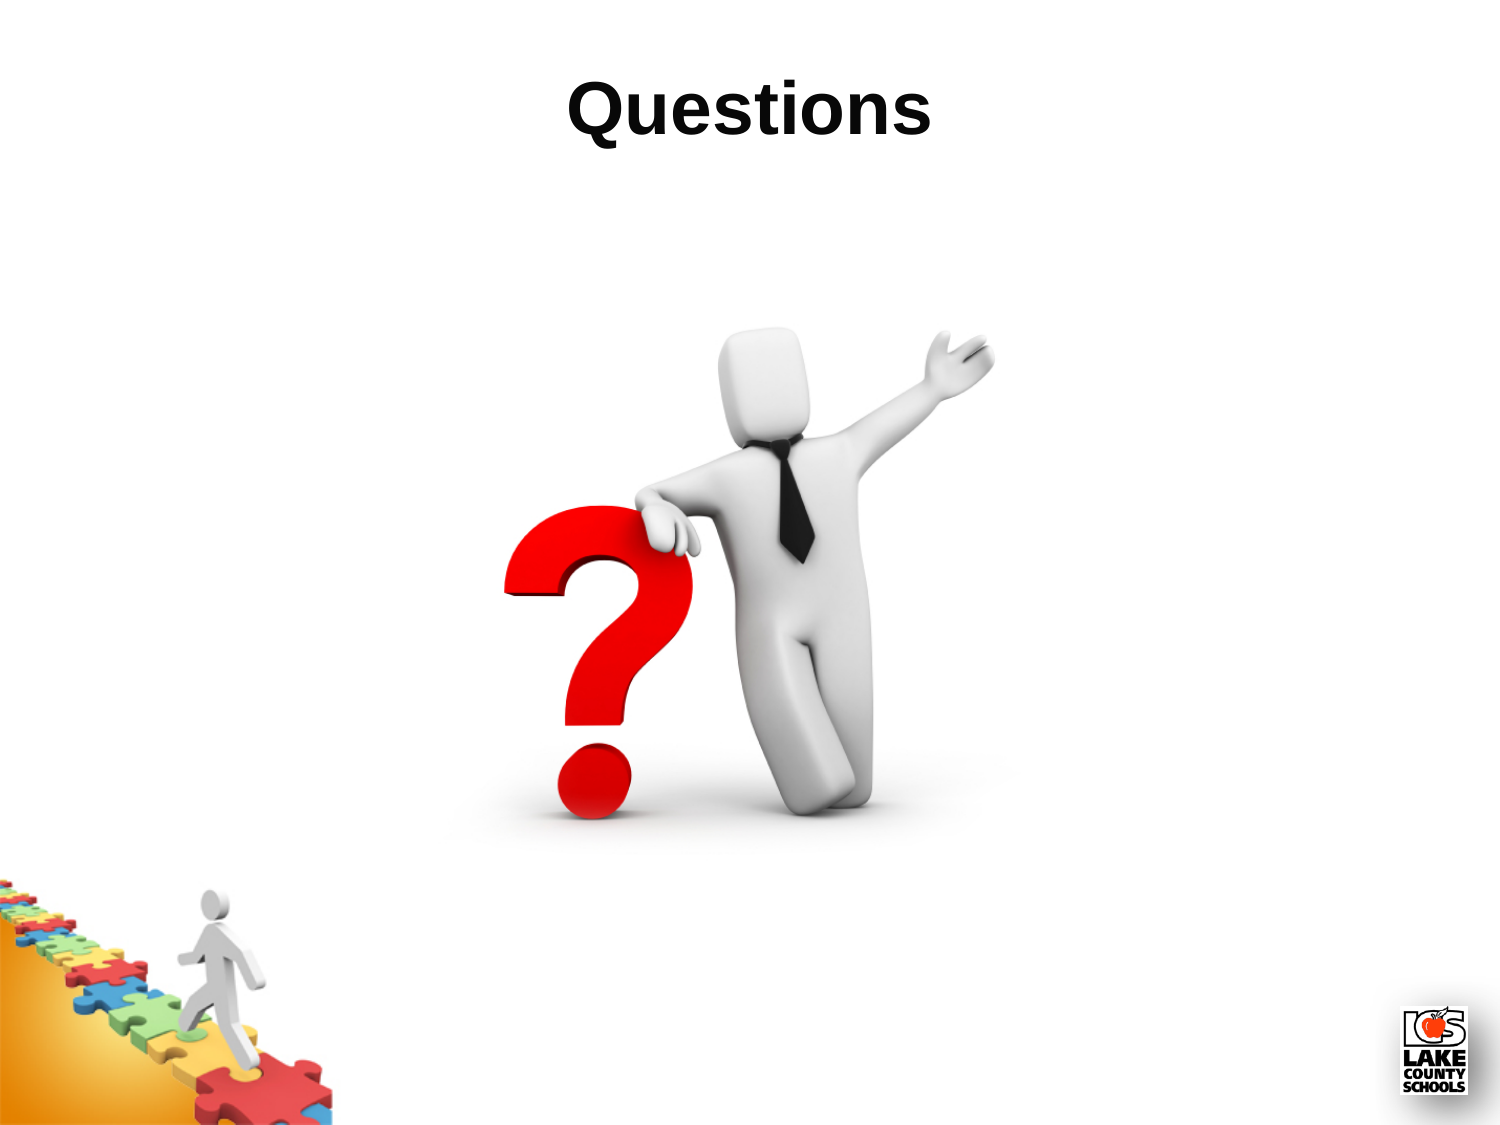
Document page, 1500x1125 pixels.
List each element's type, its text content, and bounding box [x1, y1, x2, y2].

text_box Questions [74, 12, 1425, 196]
picture [0, 0, 1500, 1125]
